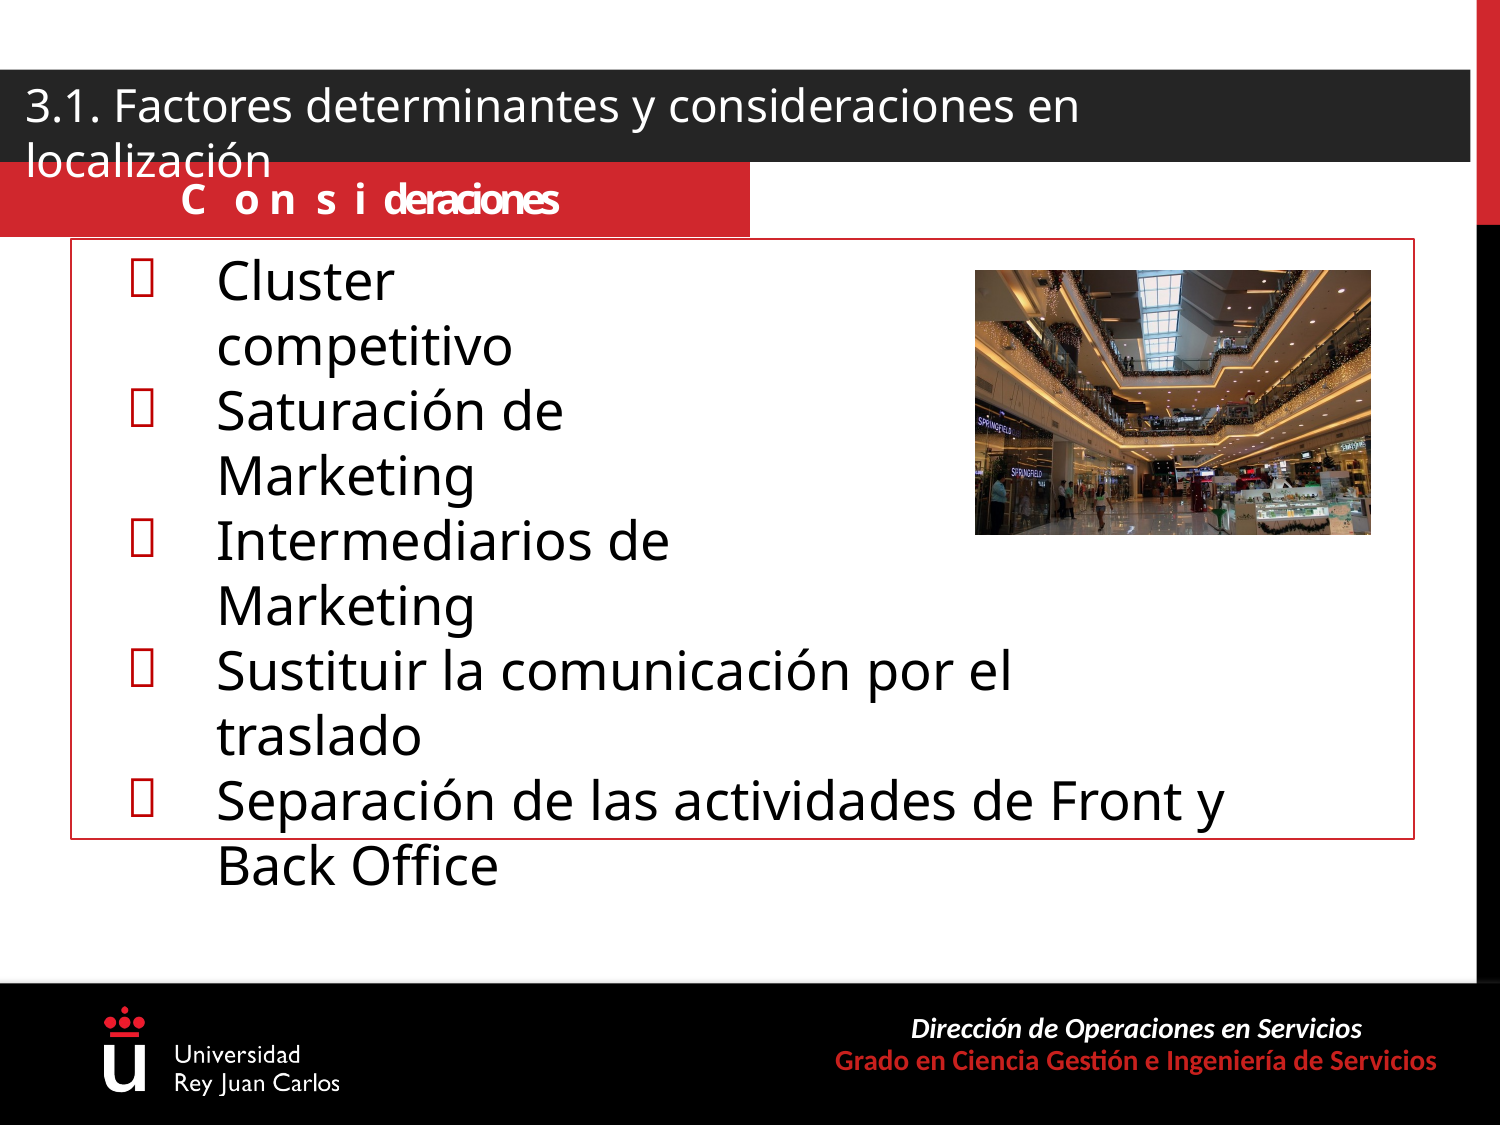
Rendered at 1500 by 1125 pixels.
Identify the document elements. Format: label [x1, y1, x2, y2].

text_box [0, 0, 1500, 1125]
text_box [796, 270, 1477, 1093]
text_box [0, 156, 751, 238]
